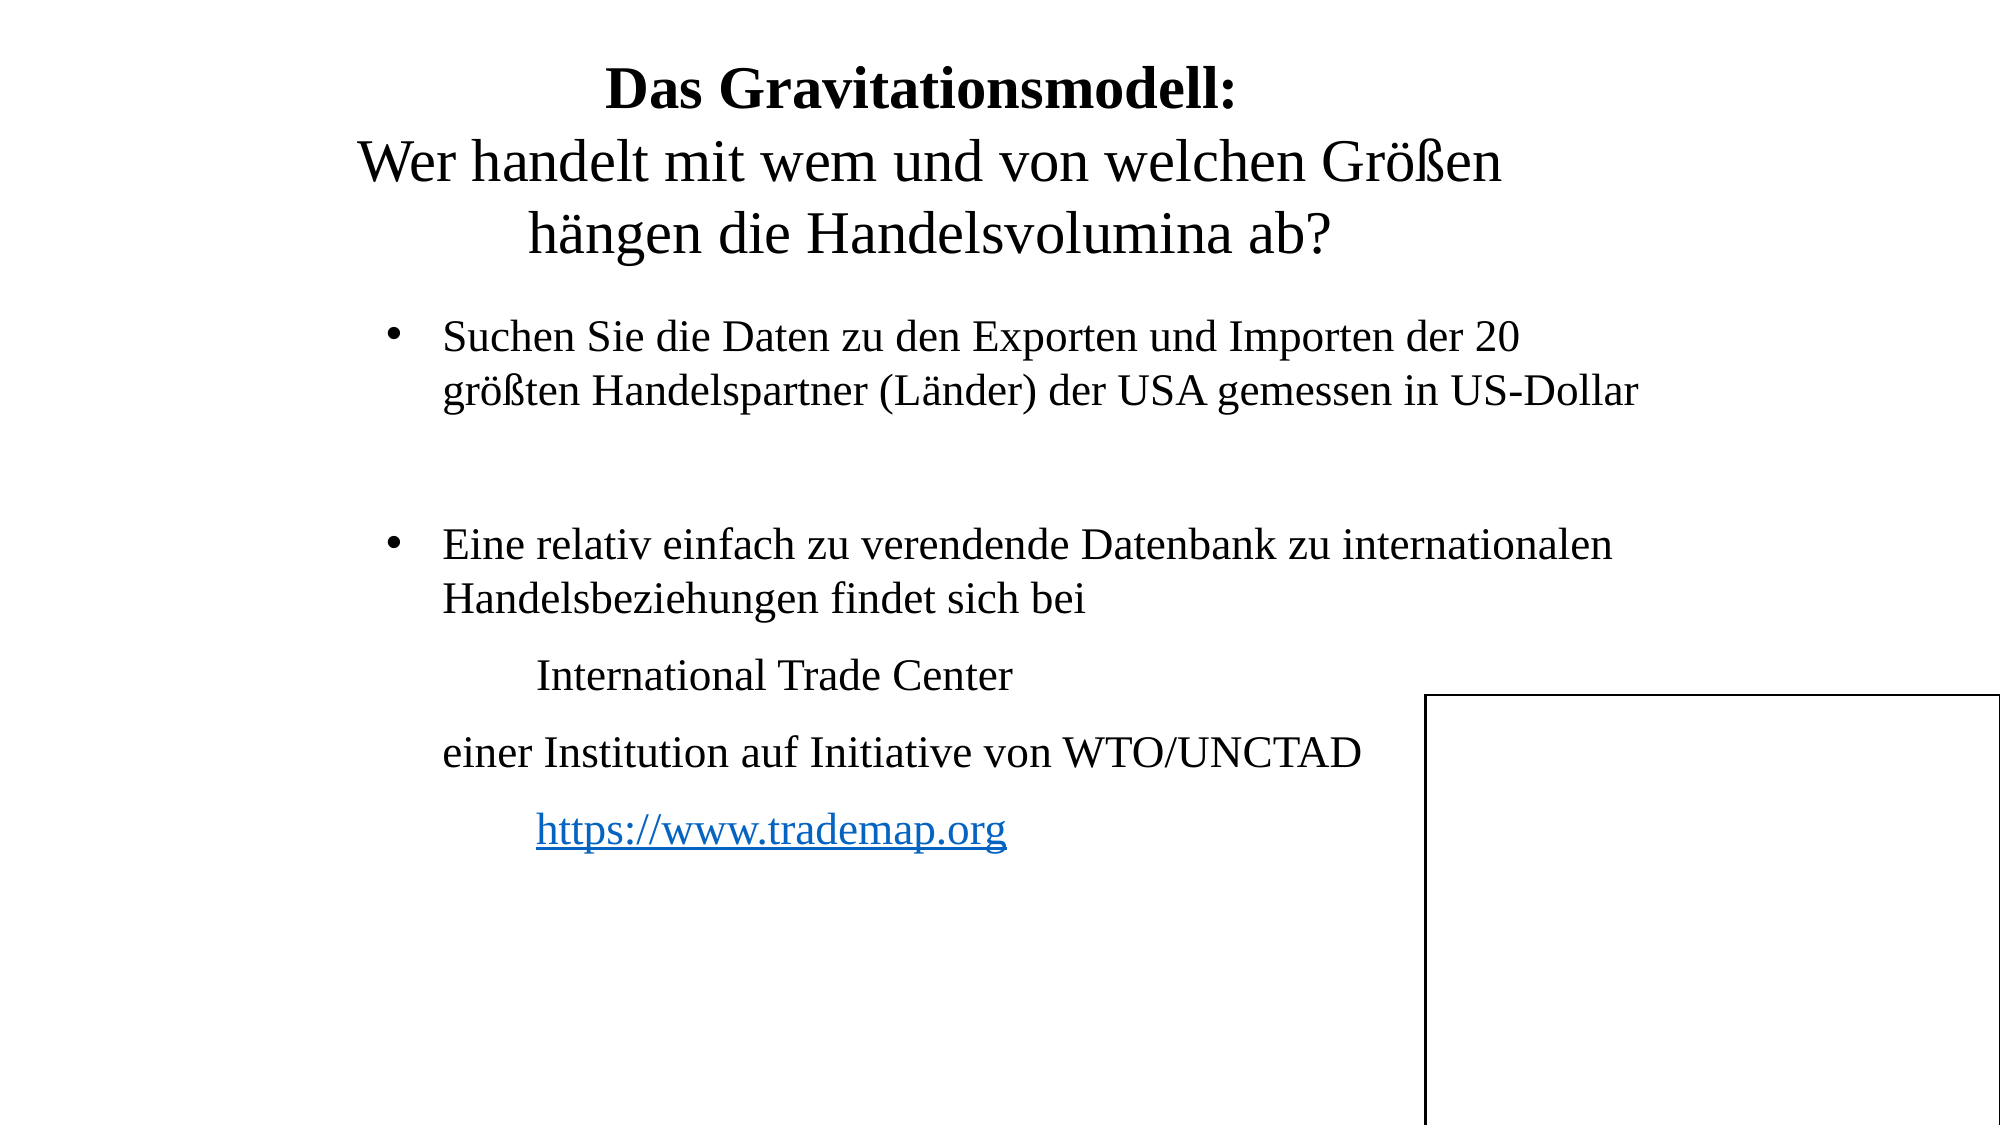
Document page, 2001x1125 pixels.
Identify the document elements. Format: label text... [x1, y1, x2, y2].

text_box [290, 280, 1772, 1005]
text_box Das Gravitationsmodell: Wer handelt mit wem und von welchen Größen hängen die Handelsvolumina ab? [317, 40, 1543, 280]
text_box [1424, 694, 2000, 1125]
